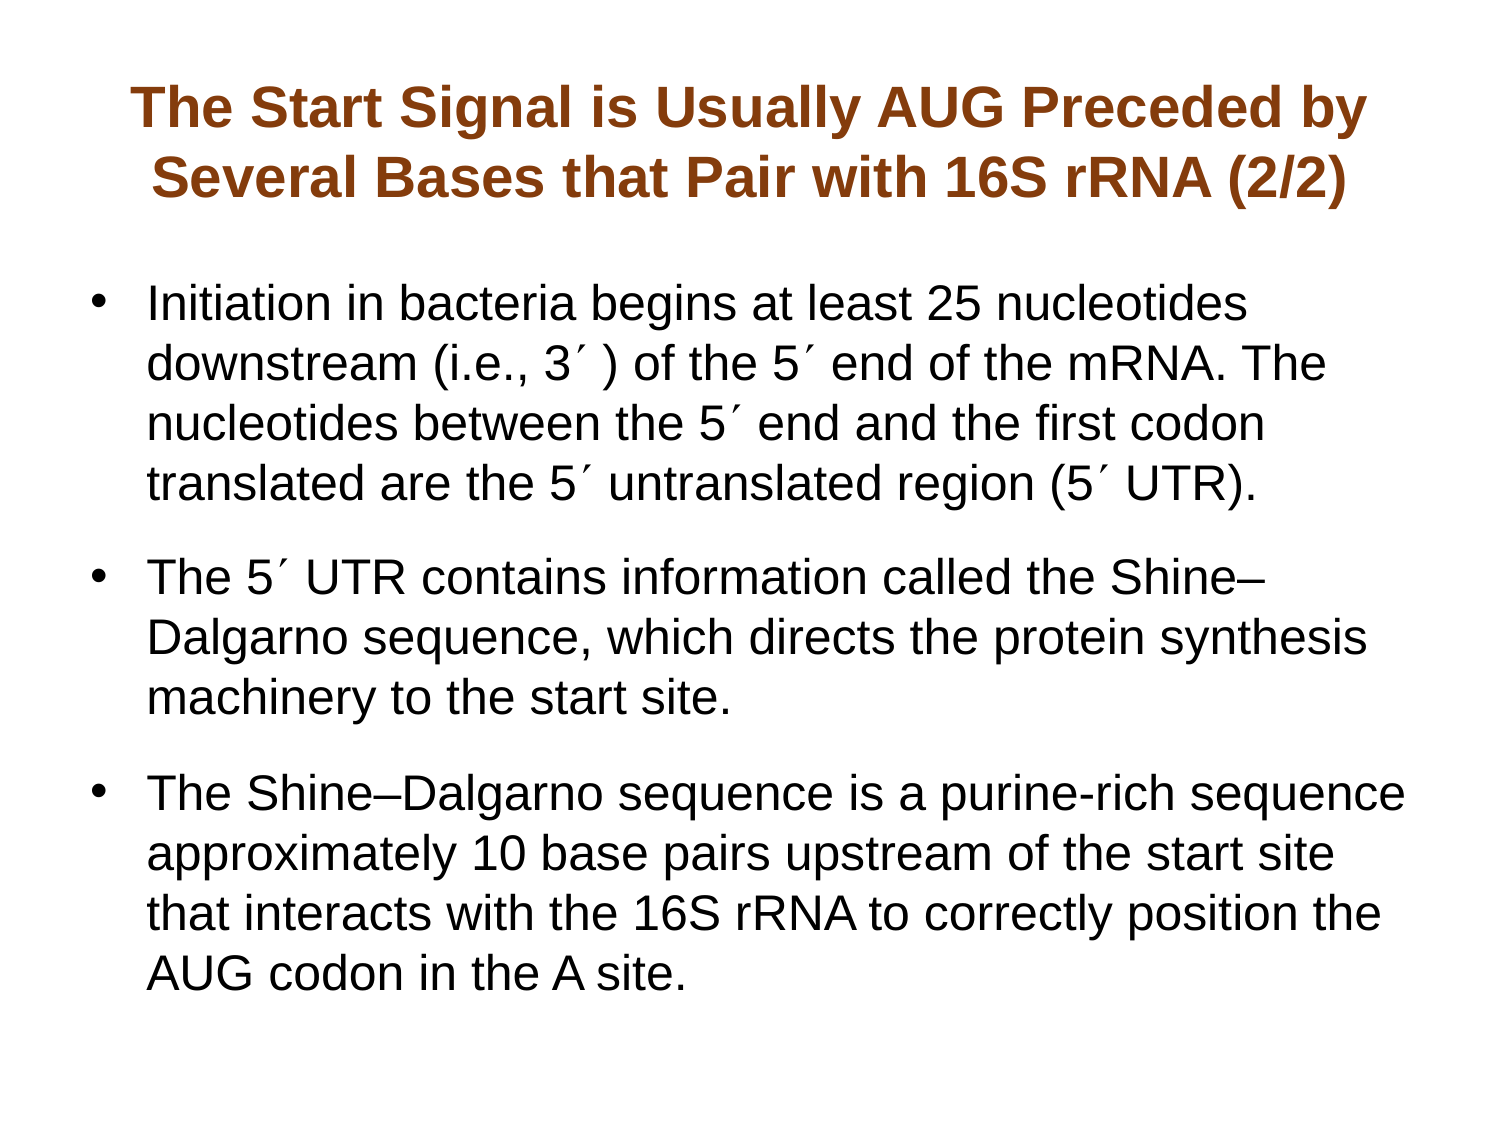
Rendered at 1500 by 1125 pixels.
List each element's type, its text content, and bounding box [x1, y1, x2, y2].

list Initiation in bacteria begins at least 25 nucleotides downstream (i.e., 3 ) of the 5 end of the mRNA. The nucleotides between the 5 end and the first codon translated are the 5 untranslated region (5 UTR). The 5 UTR contains information called the Shine–Dalgarno sequence, which directs the protein synthesis machinery to the start site. The Shine–Dalgarno sequence is a purine-rich sequence approximately 10 base pairs upstream of the start site that interacts with the 16S rRNA to correctly position the AUG codon in the A site. [75, 262, 1425, 1069]
title The Start Signal is Usually AUG Preceded by Several Bases that Pair with 16S rRNA (2/2) [75, 45, 1425, 233]
